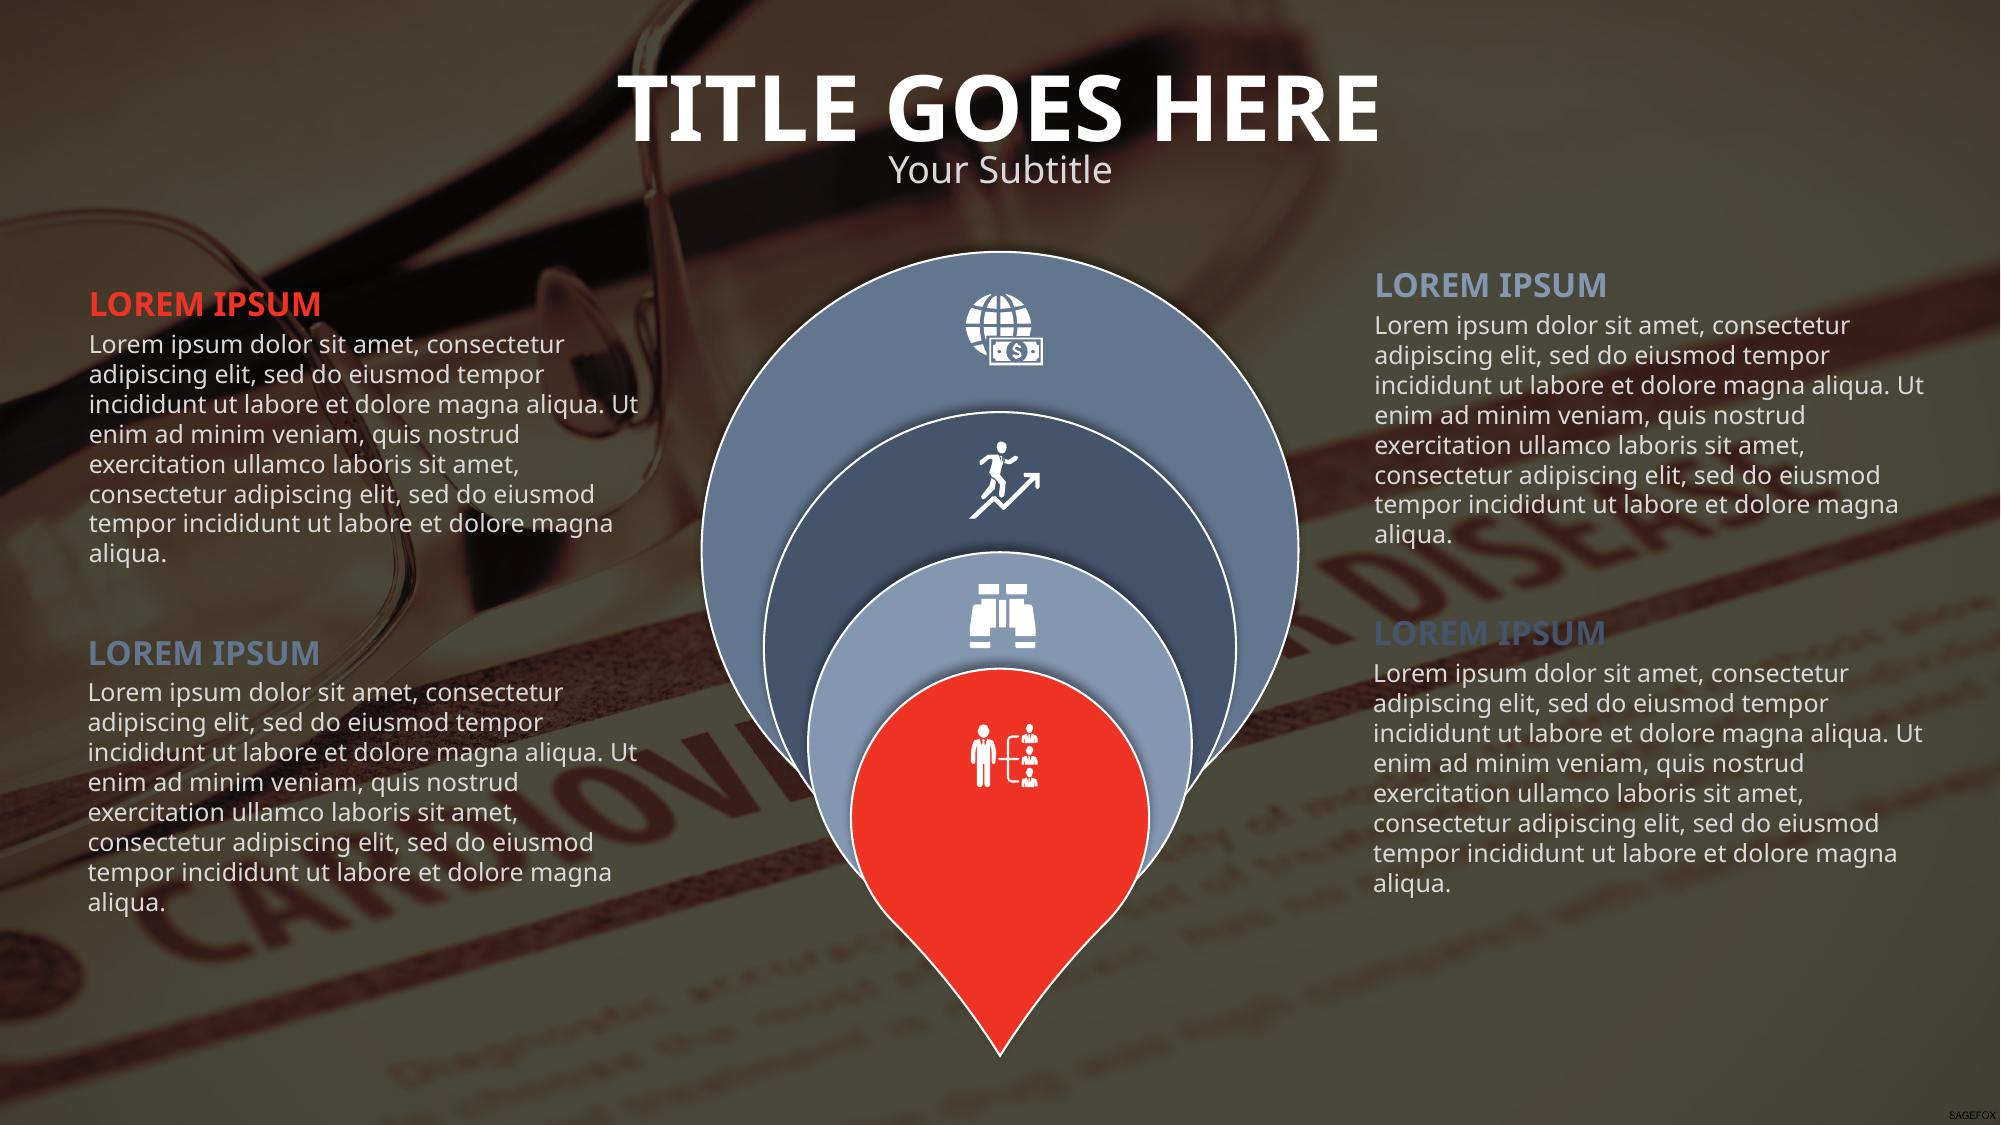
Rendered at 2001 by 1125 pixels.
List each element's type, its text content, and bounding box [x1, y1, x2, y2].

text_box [970, 723, 1038, 788]
text_box LOREM IPSUM Lorem ipsum dolor sit amet, consectetur adipiscing elit, sed do eiusmod tempor incididunt ut labore et dolore magna aliqua. Ut enim ad minim veniam, quis nostrud exercitation ullamco laboris sit amet, consectetur adipiscing elit, sed do eiusmod tempor incididunt ut labore et dolore magna aliqua. [1359, 257, 1962, 557]
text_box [969, 584, 1036, 649]
text_box [807, 551, 1193, 875]
text_box [700, 250, 1300, 766]
text_box [762, 411, 1238, 789]
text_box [968, 440, 1040, 519]
text_box LOREM IPSUM Lorem ipsum dolor sit amet, consectetur adipiscing elit, sed do eiusmod tempor incididunt ut labore et dolore magna aliqua. Ut enim ad minim veniam, quis nostrud exercitation ullamco laboris sit amet, consectetur adipiscing elit, sed do eiusmod tempor incididunt ut labore et dolore magna aliqua. [73, 276, 677, 576]
text_box LOREM IPSUM Lorem ipsum dolor sit amet, consectetur adipiscing elit, sed do eiusmod tempor incididunt ut labore et dolore magna aliqua. Ut enim ad minim veniam, quis nostrud exercitation ullamco laboris sit amet, consectetur adipiscing elit, sed do eiusmod tempor incididunt ut labore et dolore magna aliqua. [1358, 605, 1961, 905]
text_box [965, 293, 1043, 366]
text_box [548, 42, 1452, 199]
text_box LOREM IPSUM Lorem ipsum dolor sit amet, consectetur adipiscing elit, sed do eiusmod tempor incididunt ut labore et dolore magna aliqua. Ut enim ad minim veniam, quis nostrud exercitation ullamco laboris sit amet, consectetur adipiscing elit, sed do eiusmod tempor incididunt ut labore et dolore magna aliqua. [72, 624, 676, 924]
text_box [849, 667, 1151, 1058]
picture [0, 0, 2001, 1125]
